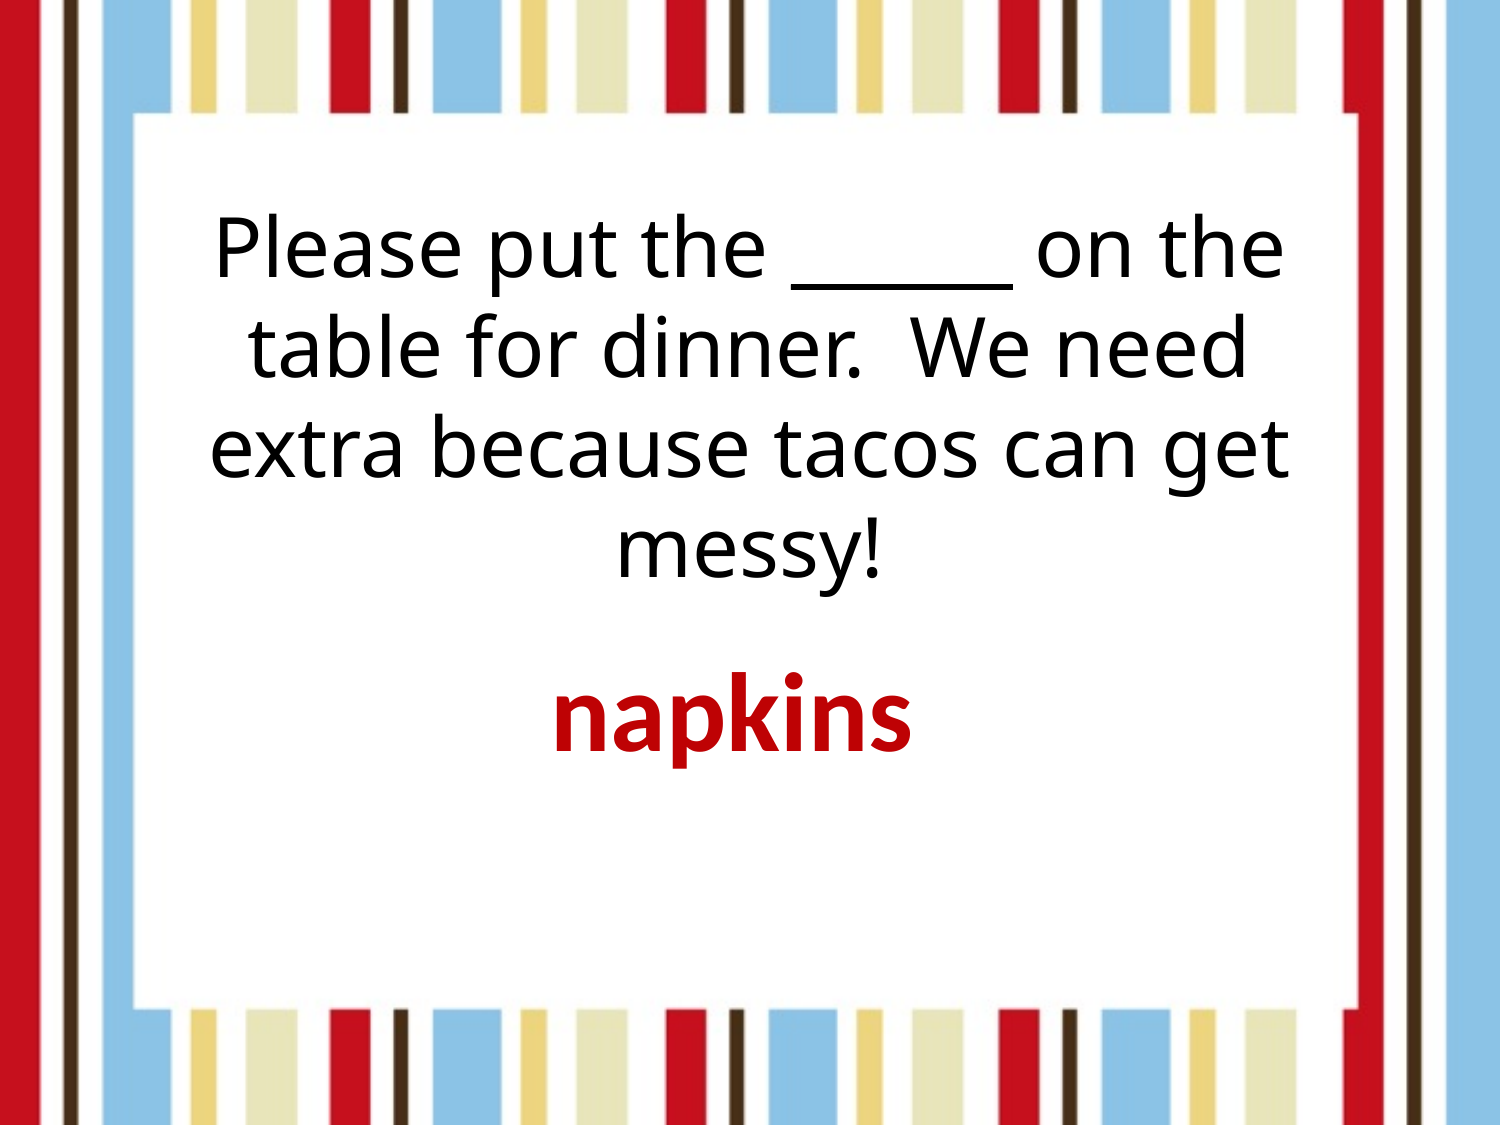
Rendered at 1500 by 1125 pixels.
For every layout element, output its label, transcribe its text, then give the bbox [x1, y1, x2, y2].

text_box Please put the ______ on the table for dinner. We need extra because tacos can get messy! [153, 187, 1346, 602]
picture [0, 0, 1500, 1125]
text_box napkins [535, 631, 929, 782]
